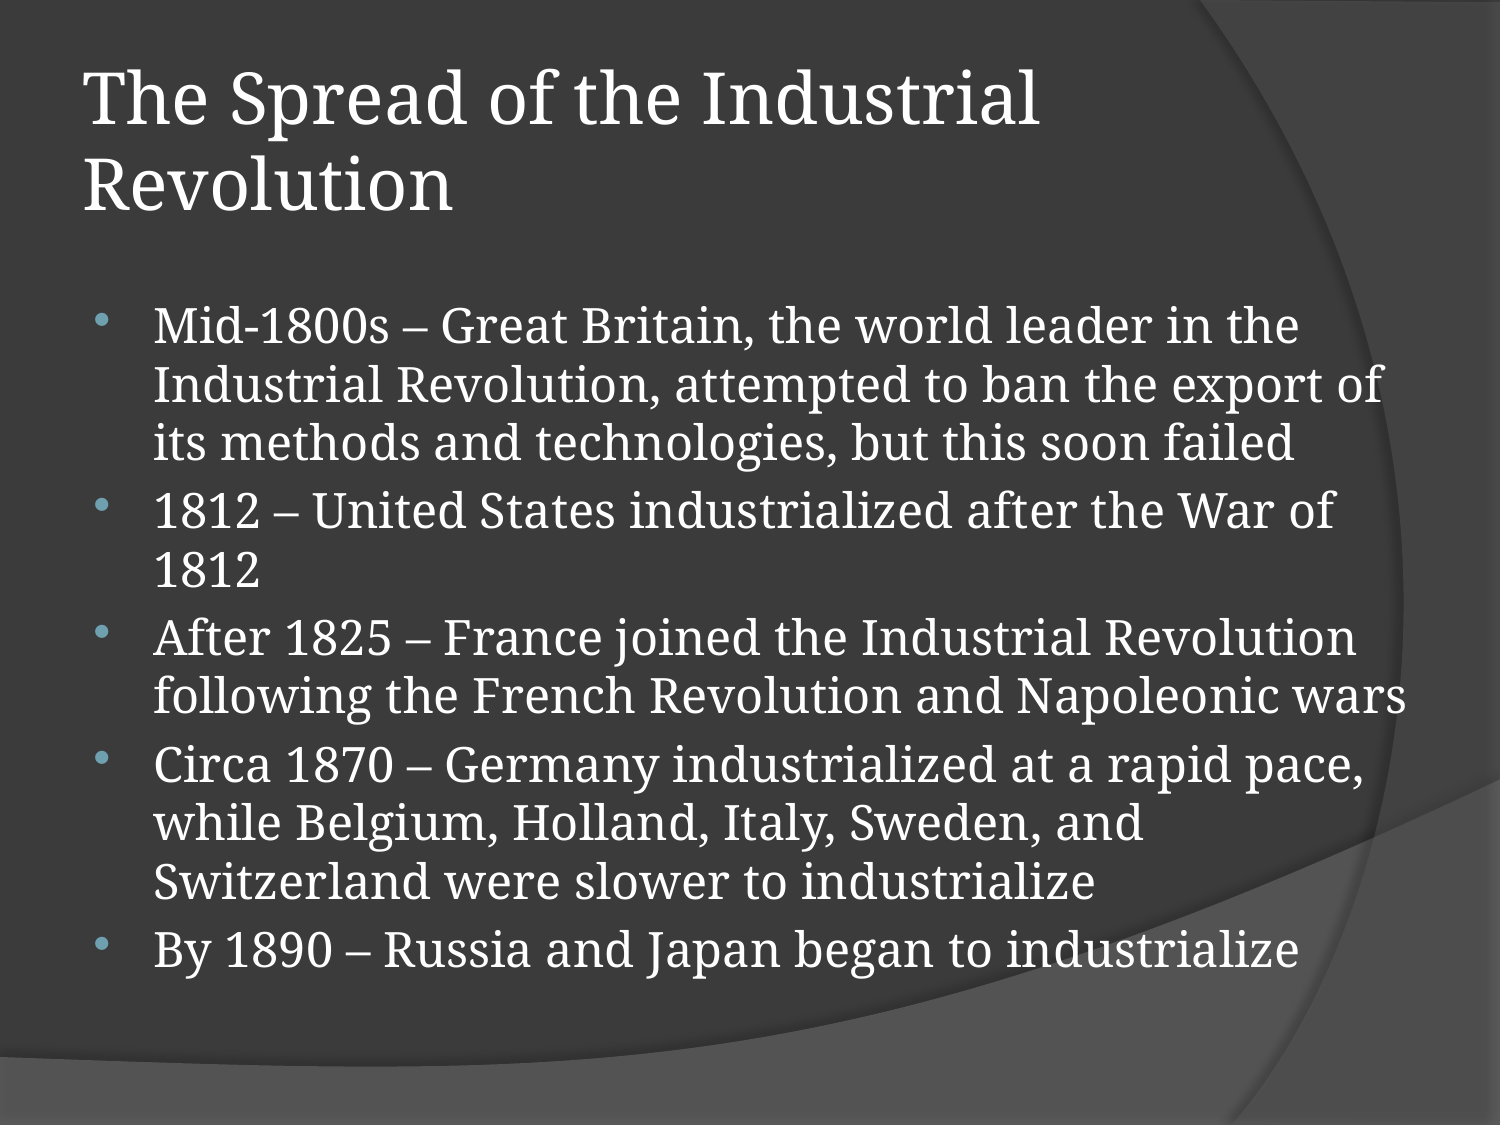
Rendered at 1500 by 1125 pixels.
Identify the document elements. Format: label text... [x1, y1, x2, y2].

list Mid-1800s – Great Britain, the world leader in the Industrial Revolution, attempted to ban the export of its methods and technologies, but this soon failed 1812 – United States industrialized after the War of 1812 After 1825 – France joined the Industrial Revolution following the French Revolution and Napoleonic wars Circa 1870 – Germany industrialized at a rapid pace, while Belgium, Holland, Italy, Sweden, and Switzerland were slower to industrialize By 1890 – Russia and Japan began to industrialize [75, 287, 1425, 1030]
title The Spread of the Industrial Revolution [75, 45, 1300, 233]
